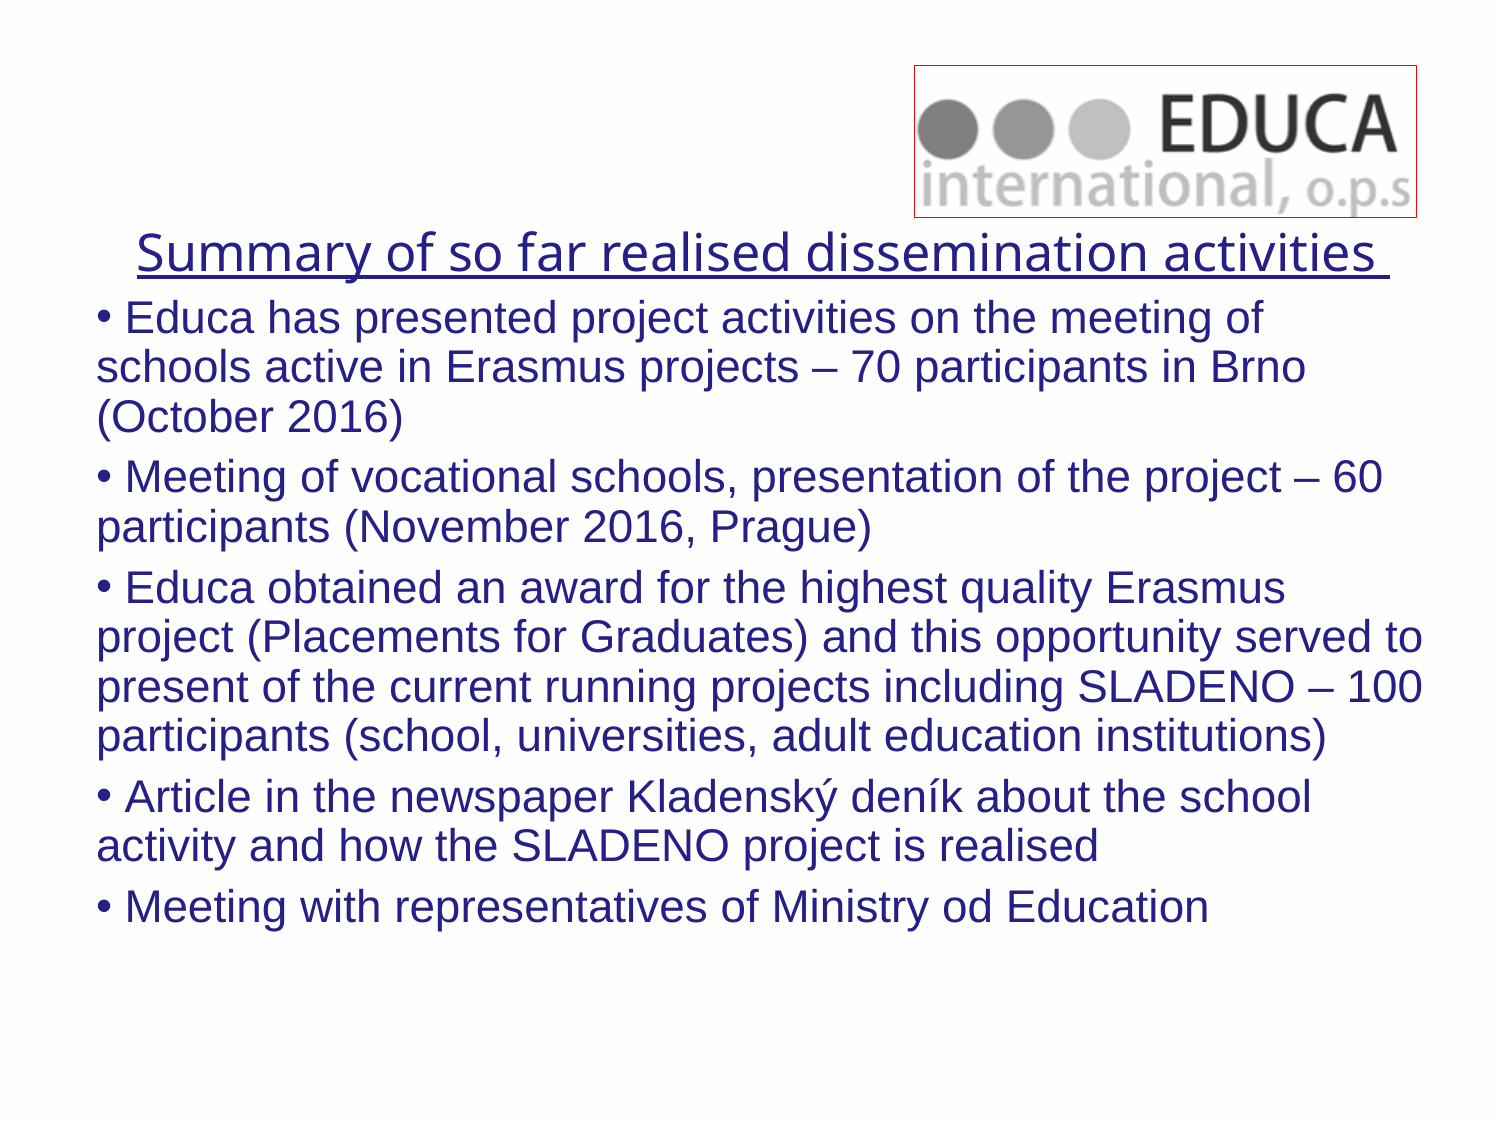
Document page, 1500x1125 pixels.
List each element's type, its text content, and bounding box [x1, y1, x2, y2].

title [76, 42, 1427, 231]
list Summary of so far realised dissemination activities Educa has presented project activities on the meeting of schools active in Erasmus projects – 70 participants in Brno (October 2016) Meeting of vocational schools, presentation of the project – 60 participants (November 2016, Prague) Educa obtained an award for the highest quality Erasmus project (Placements for Graduates) and this opportunity served to present of the current running projects including SLADENO – 100 participants (school, universities, adult education institutions) Article in the newspaper Kladenský deník about the school activity and how the SLADENO project is realised Meeting with representatives of Ministry od Education [80, 218, 1431, 1106]
picture [915, 66, 1417, 218]
